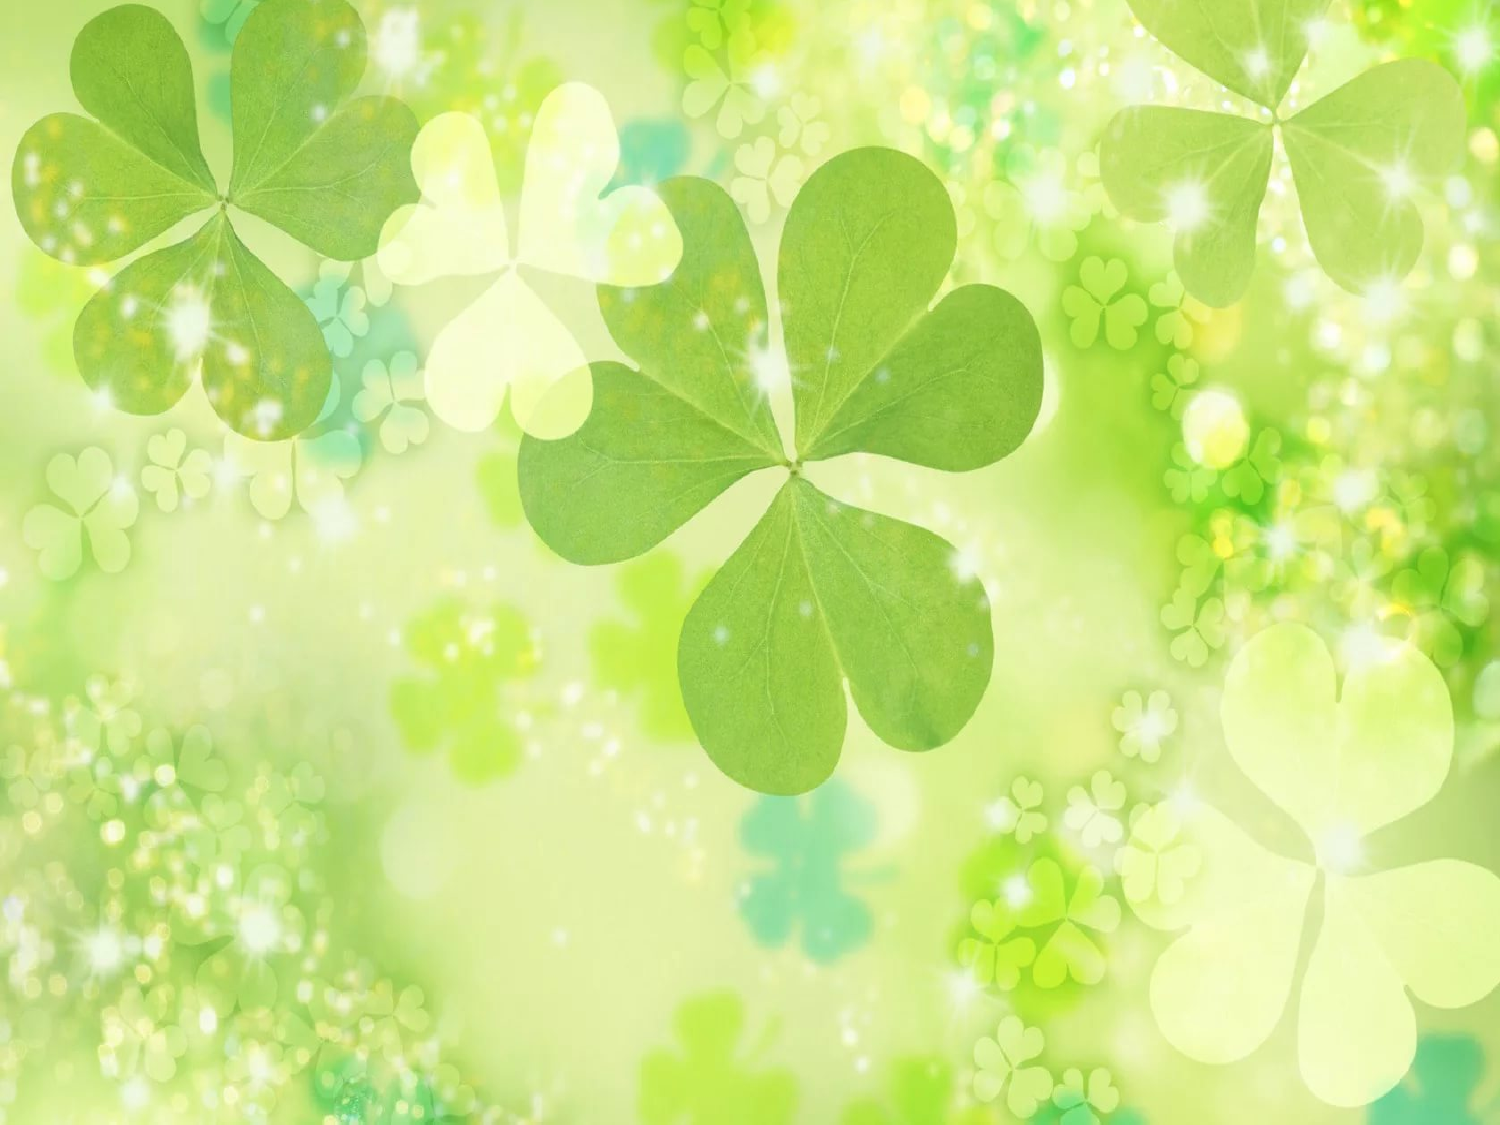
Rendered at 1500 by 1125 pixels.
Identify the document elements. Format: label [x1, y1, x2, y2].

list [0, 0, 1500, 1125]
